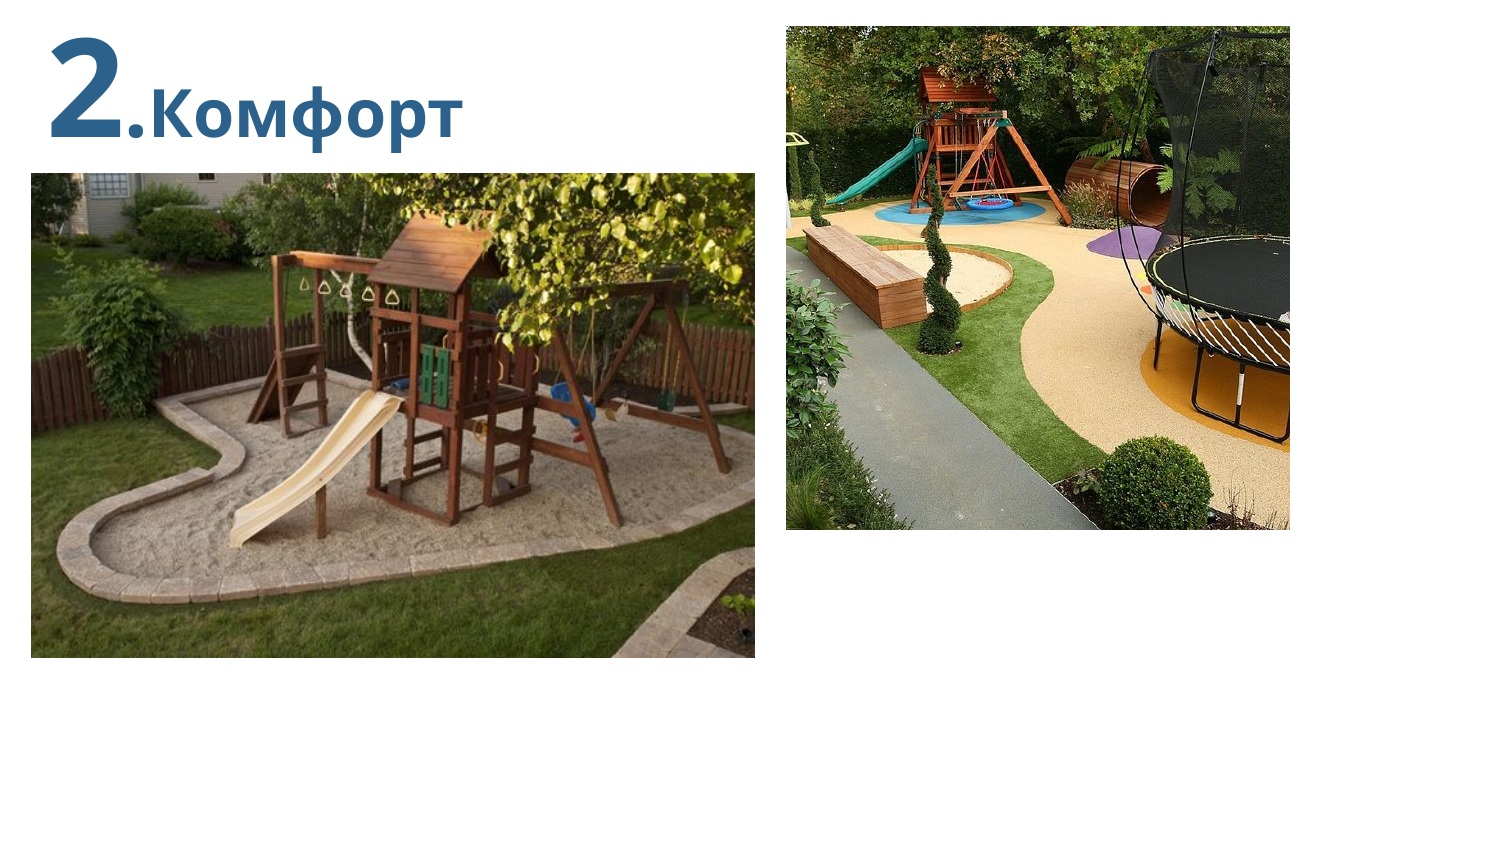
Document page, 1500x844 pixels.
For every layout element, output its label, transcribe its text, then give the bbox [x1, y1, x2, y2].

picture [30, 173, 755, 658]
text_box 2.Комфорт [31, 0, 807, 172]
picture [786, 25, 1290, 530]
